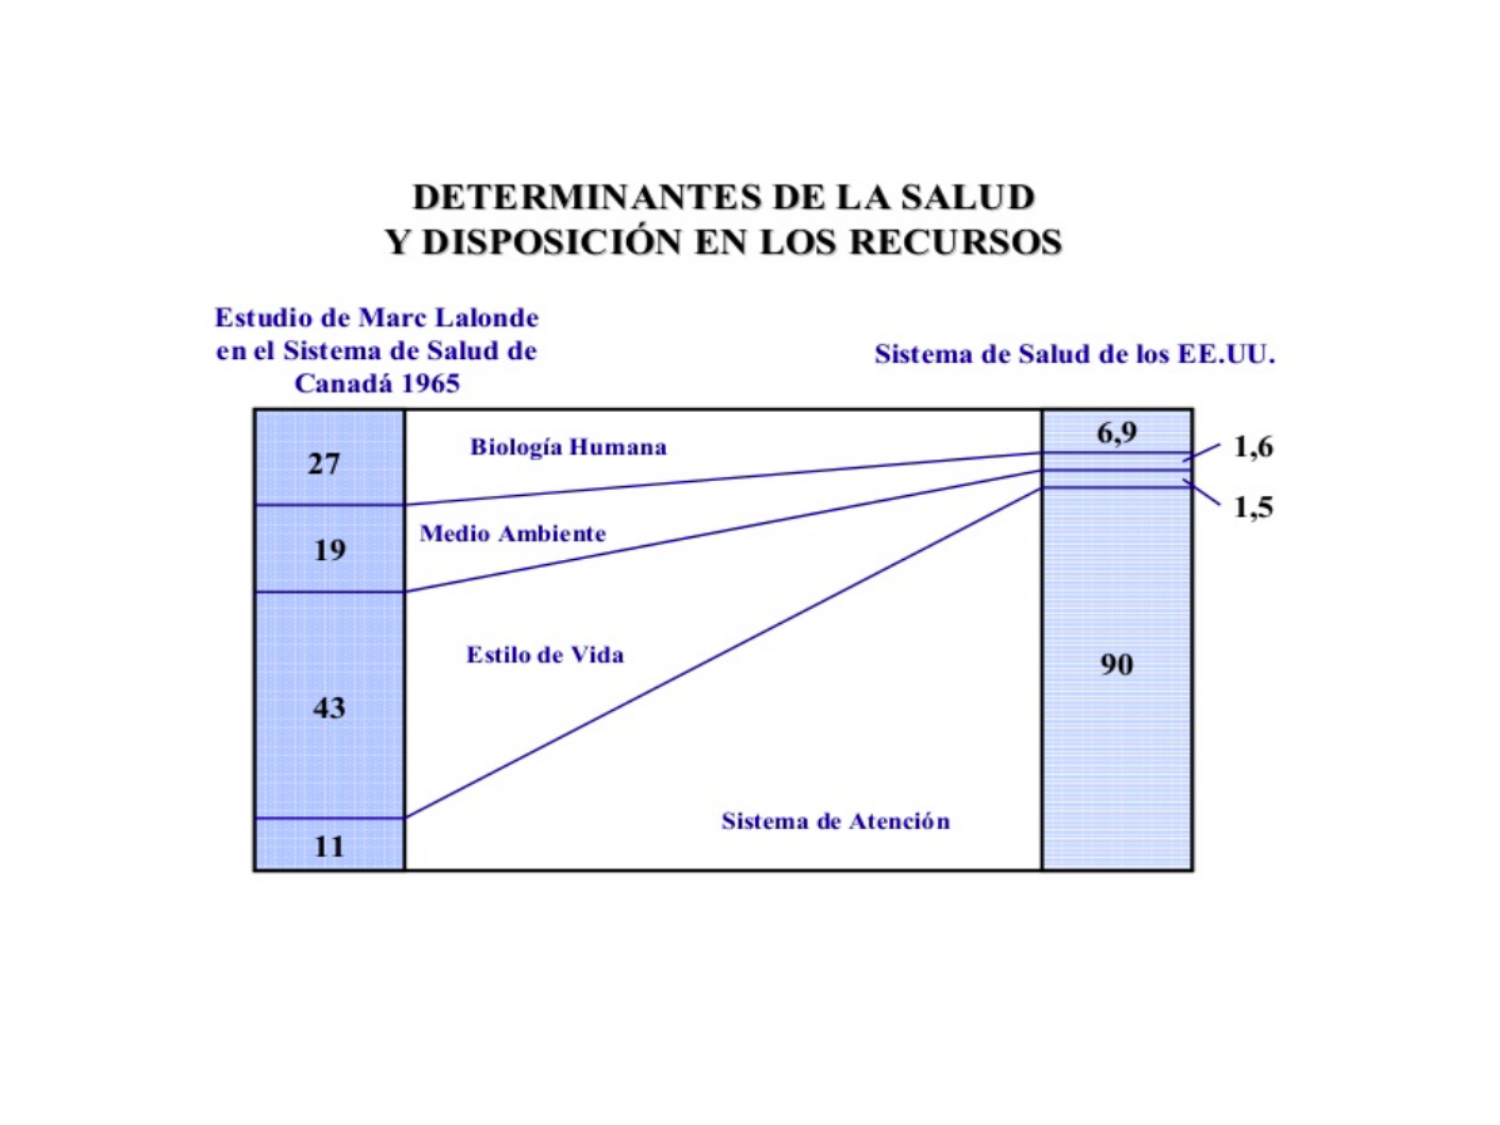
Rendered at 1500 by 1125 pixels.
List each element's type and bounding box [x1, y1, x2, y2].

picture [187, 172, 1313, 898]
